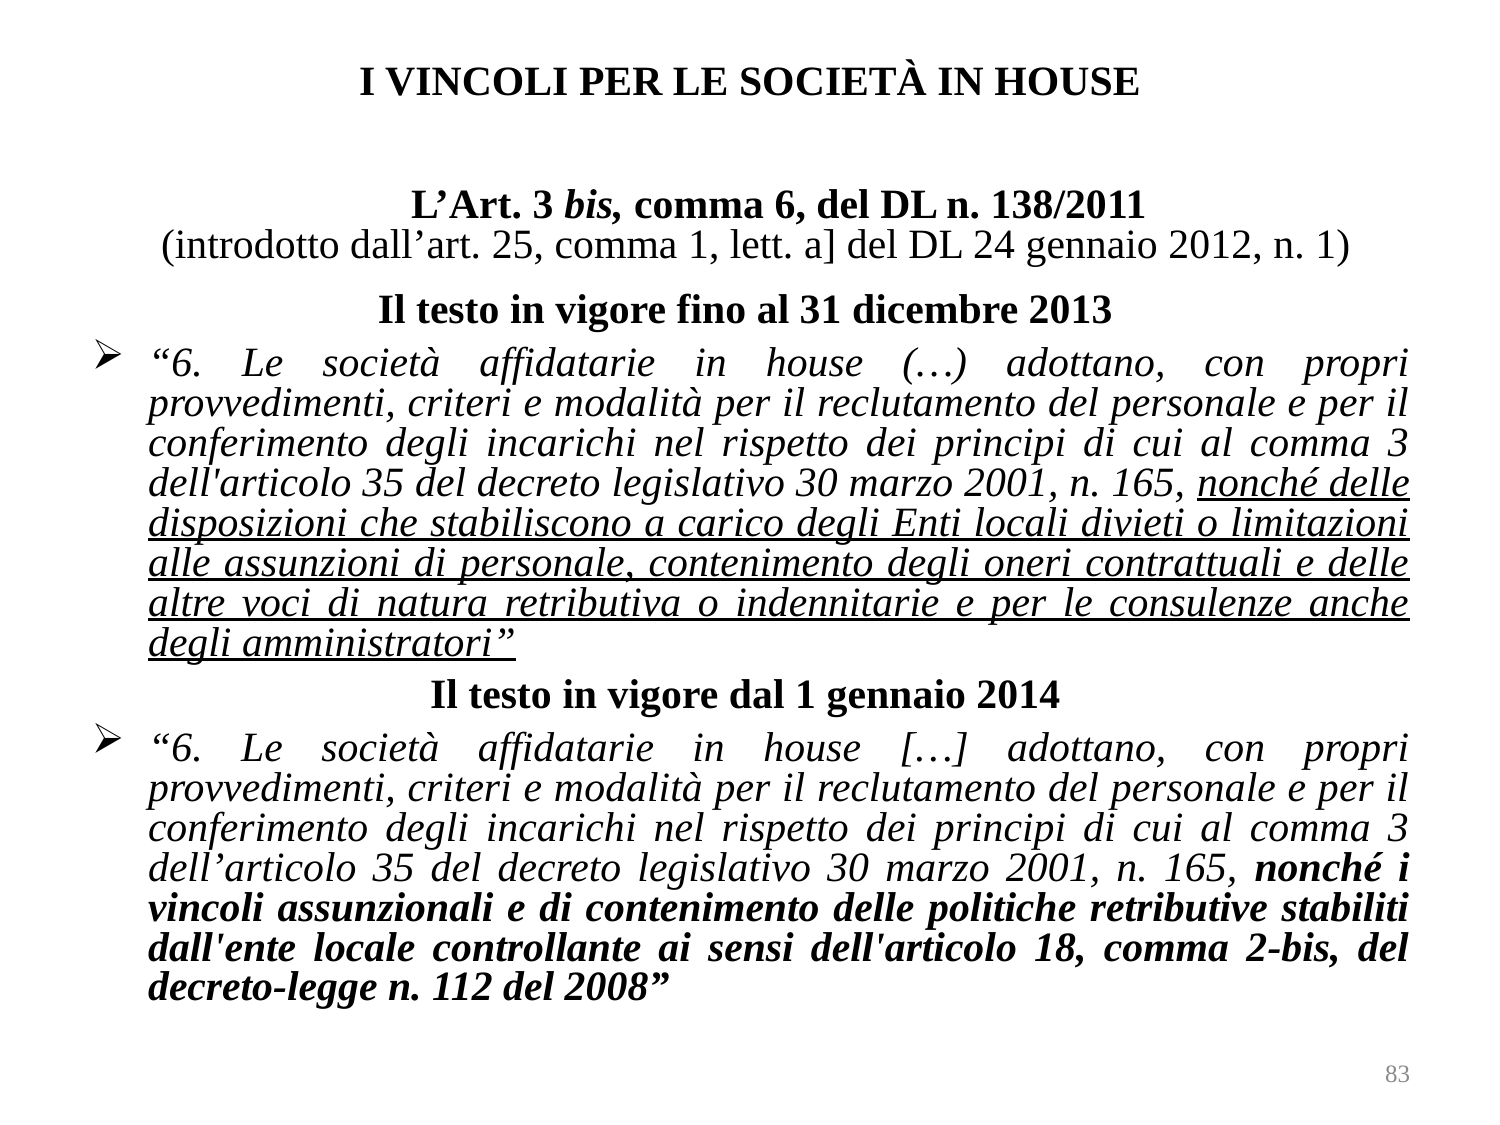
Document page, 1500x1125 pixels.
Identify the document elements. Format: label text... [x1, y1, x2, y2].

list L’Art. 3 bis, comma 6, del DL n. 138/2011 (introdotto dall’art. 25, comma 1, lett. a] del DL 24 gennaio 2012, n. 1) Il testo in vigore fino al 31 dicembre 2013 “6. Le società affidatarie in house (…) adottano, con propri provvedimenti, criteri e modalità per il reclutamento del personale e per il conferimento degli incarichi nel rispetto dei principi di cui al comma 3 dell'articolo 35 del decreto legislativo 30 marzo 2001, n. 165, nonché delle disposizioni che stabiliscono a carico degli Enti locali divieti o limitazioni alle assunzioni di personale, contenimento degli oneri contrattuali e delle altre voci di natura retributiva o indennitarie e per le consulenze anche degli amministratori” Il testo in vigore dal 1 gennaio 2014 “6. Le società affidatarie in house […] adottano, con propri provvedimenti, criteri e modalità per il reclutamento del personale e per il conferimento degli incarichi nel rispetto dei principi di cui al comma 3 dell’articolo 35 del decreto legislativo 30 marzo 2001, n. 165, nonché i vincoli assunzionali e di contenimento delle politiche retributive stabiliti dall'ente locale controllante ai sensi dell'articolo 18, comma 2-bis, del decreto-legge n. 112 del 2008” [76, 148, 1425, 1047]
title I VINCOLI PER LE SOCIETÀ IN HOUSE [75, 31, 1425, 126]
slide_number 83 [1074, 1042, 1425, 1103]
